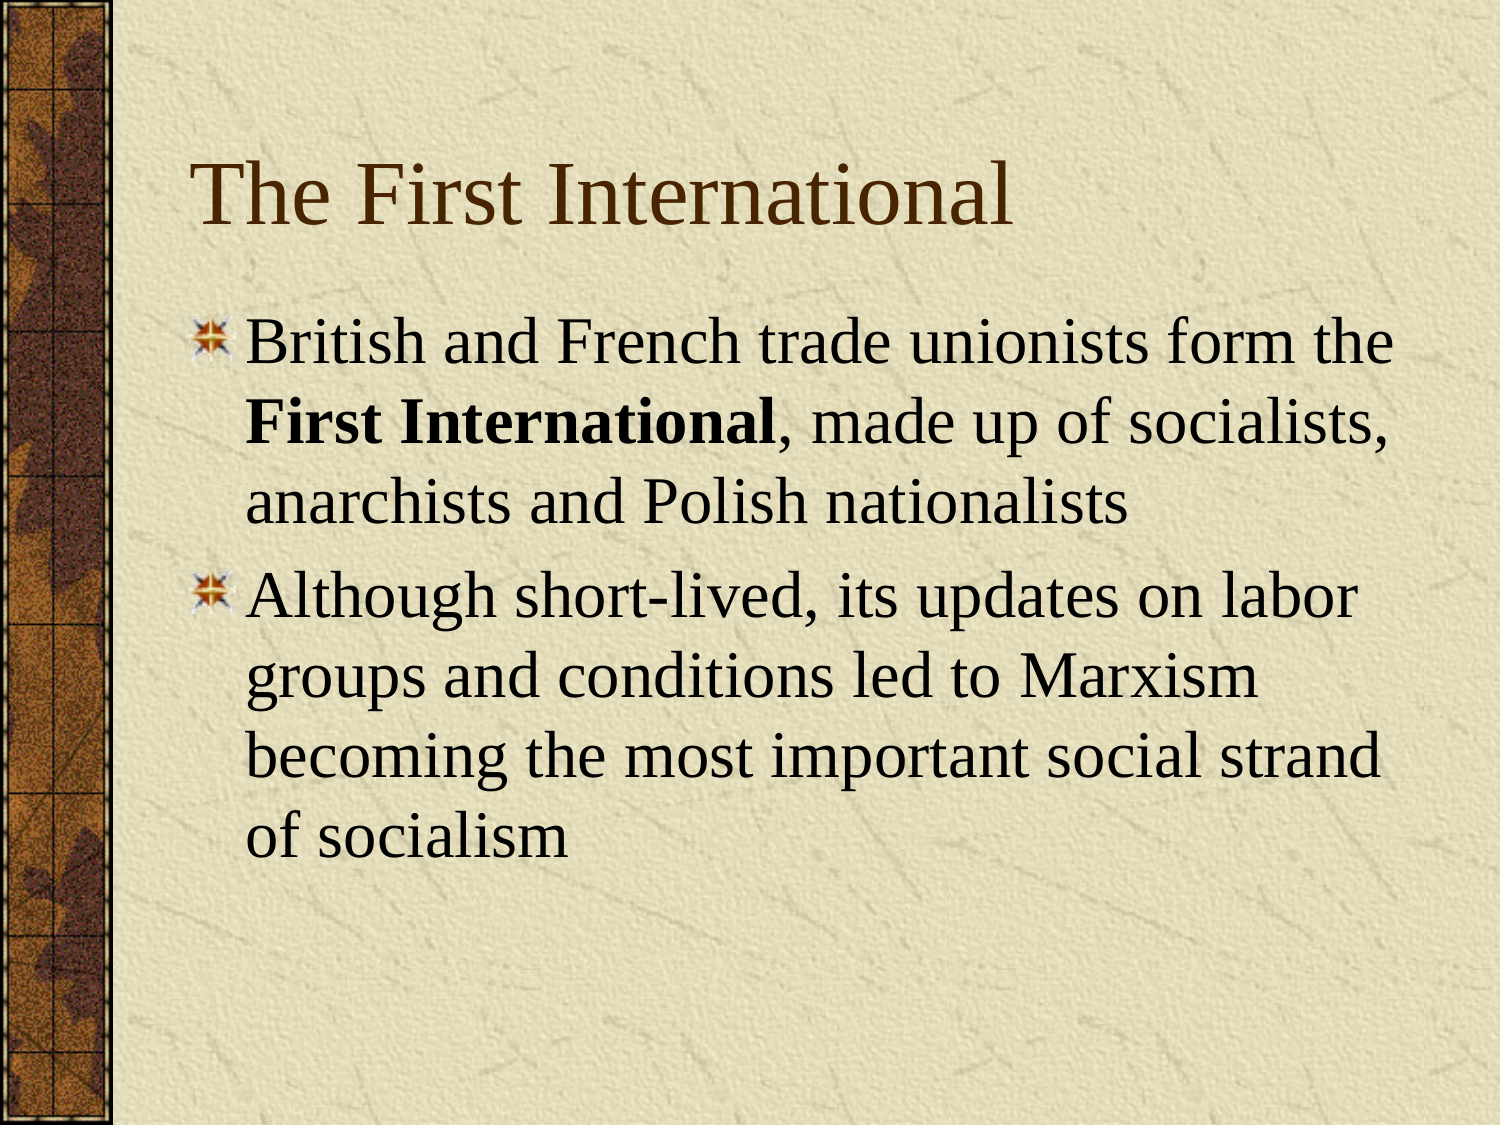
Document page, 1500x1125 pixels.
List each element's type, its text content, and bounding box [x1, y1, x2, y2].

title The First International [174, 62, 1451, 251]
picture [0, 0, 1500, 1125]
list British and French trade unionists form the First International, made up of socialists, anarchists and Polish nationalists Although short-lived, its updates on labor groups and conditions led to Marxism becoming the most important social strand of socialism [173, 289, 1449, 965]
